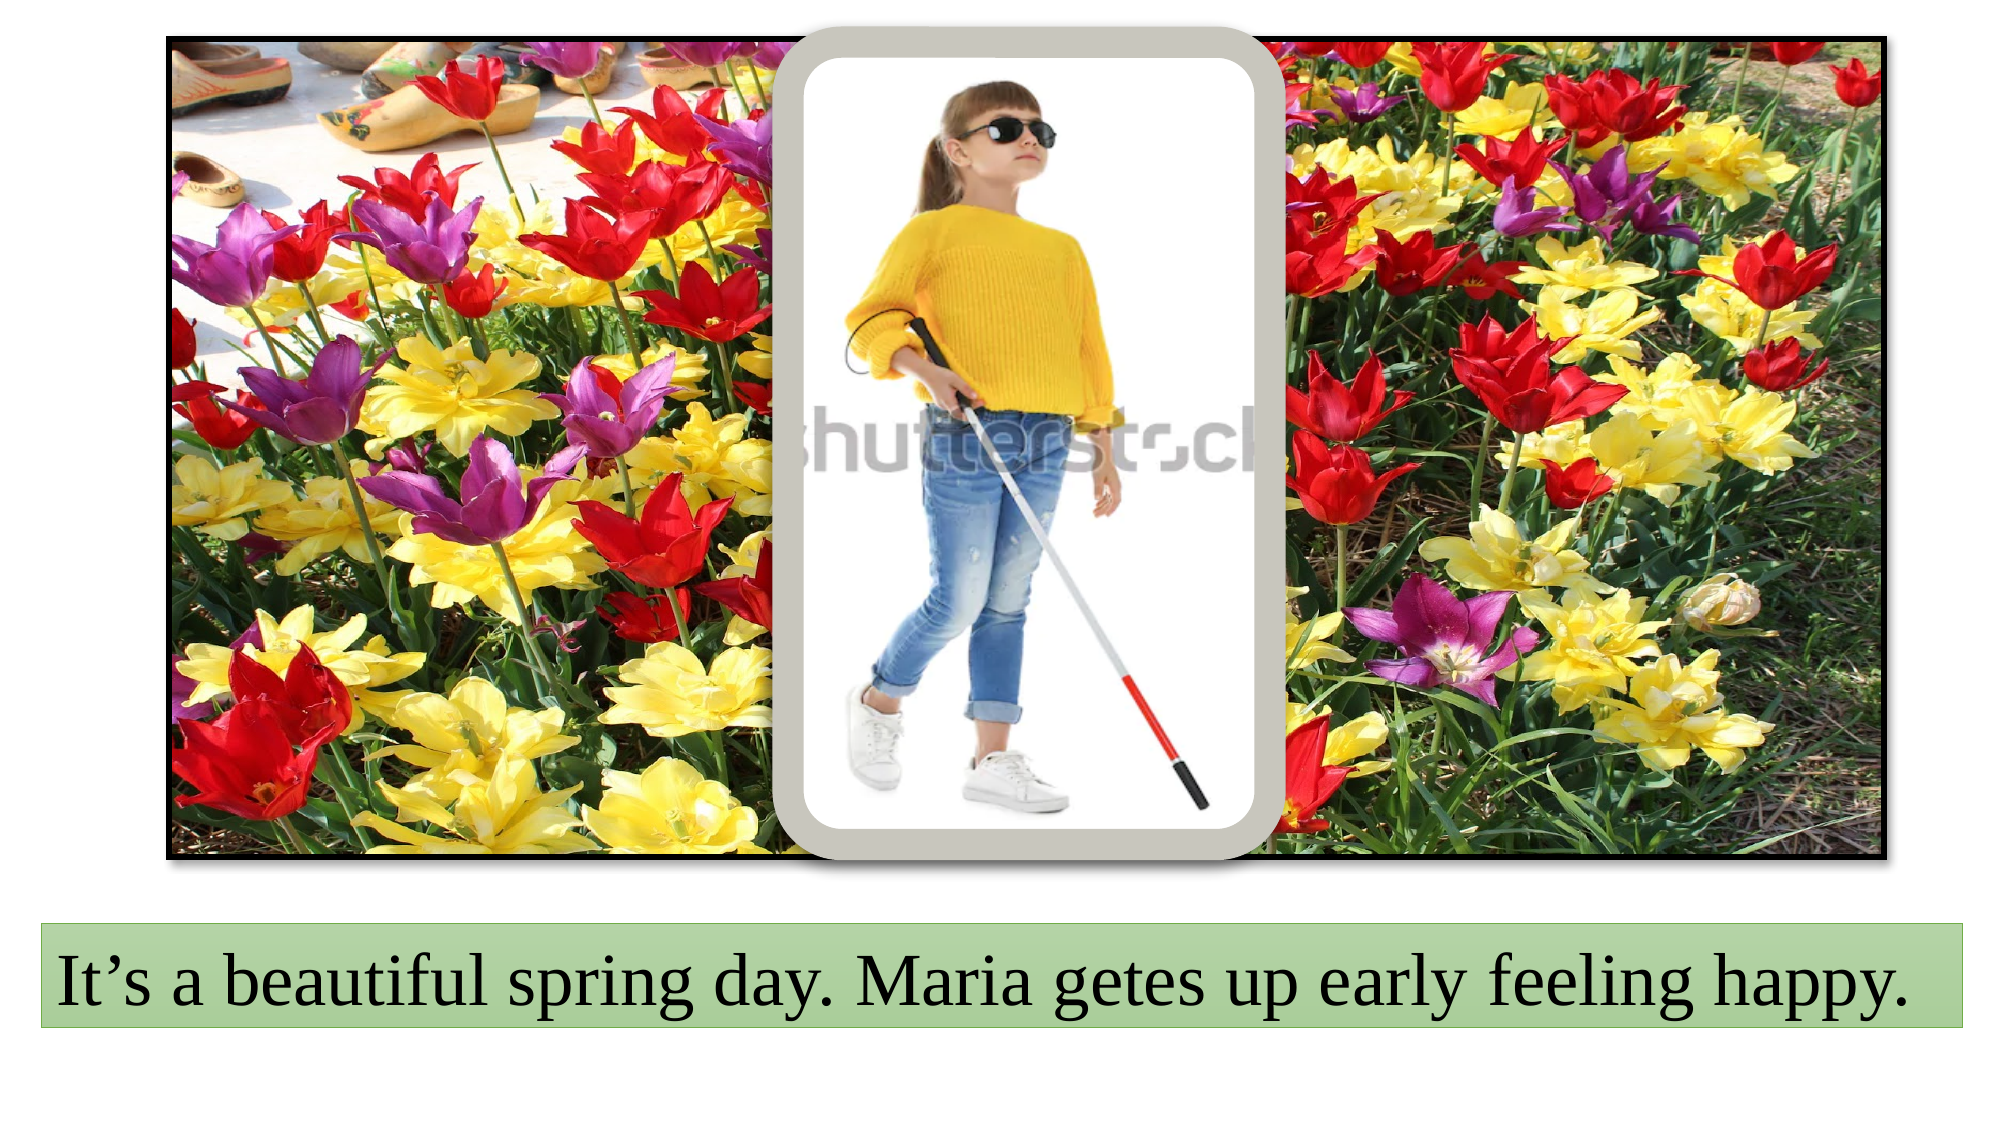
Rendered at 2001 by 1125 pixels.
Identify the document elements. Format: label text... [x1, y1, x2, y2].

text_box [171, 42, 1881, 855]
text_box It’s a beautiful spring day. Maria getes up early feeling happy. [41, 923, 1963, 1028]
